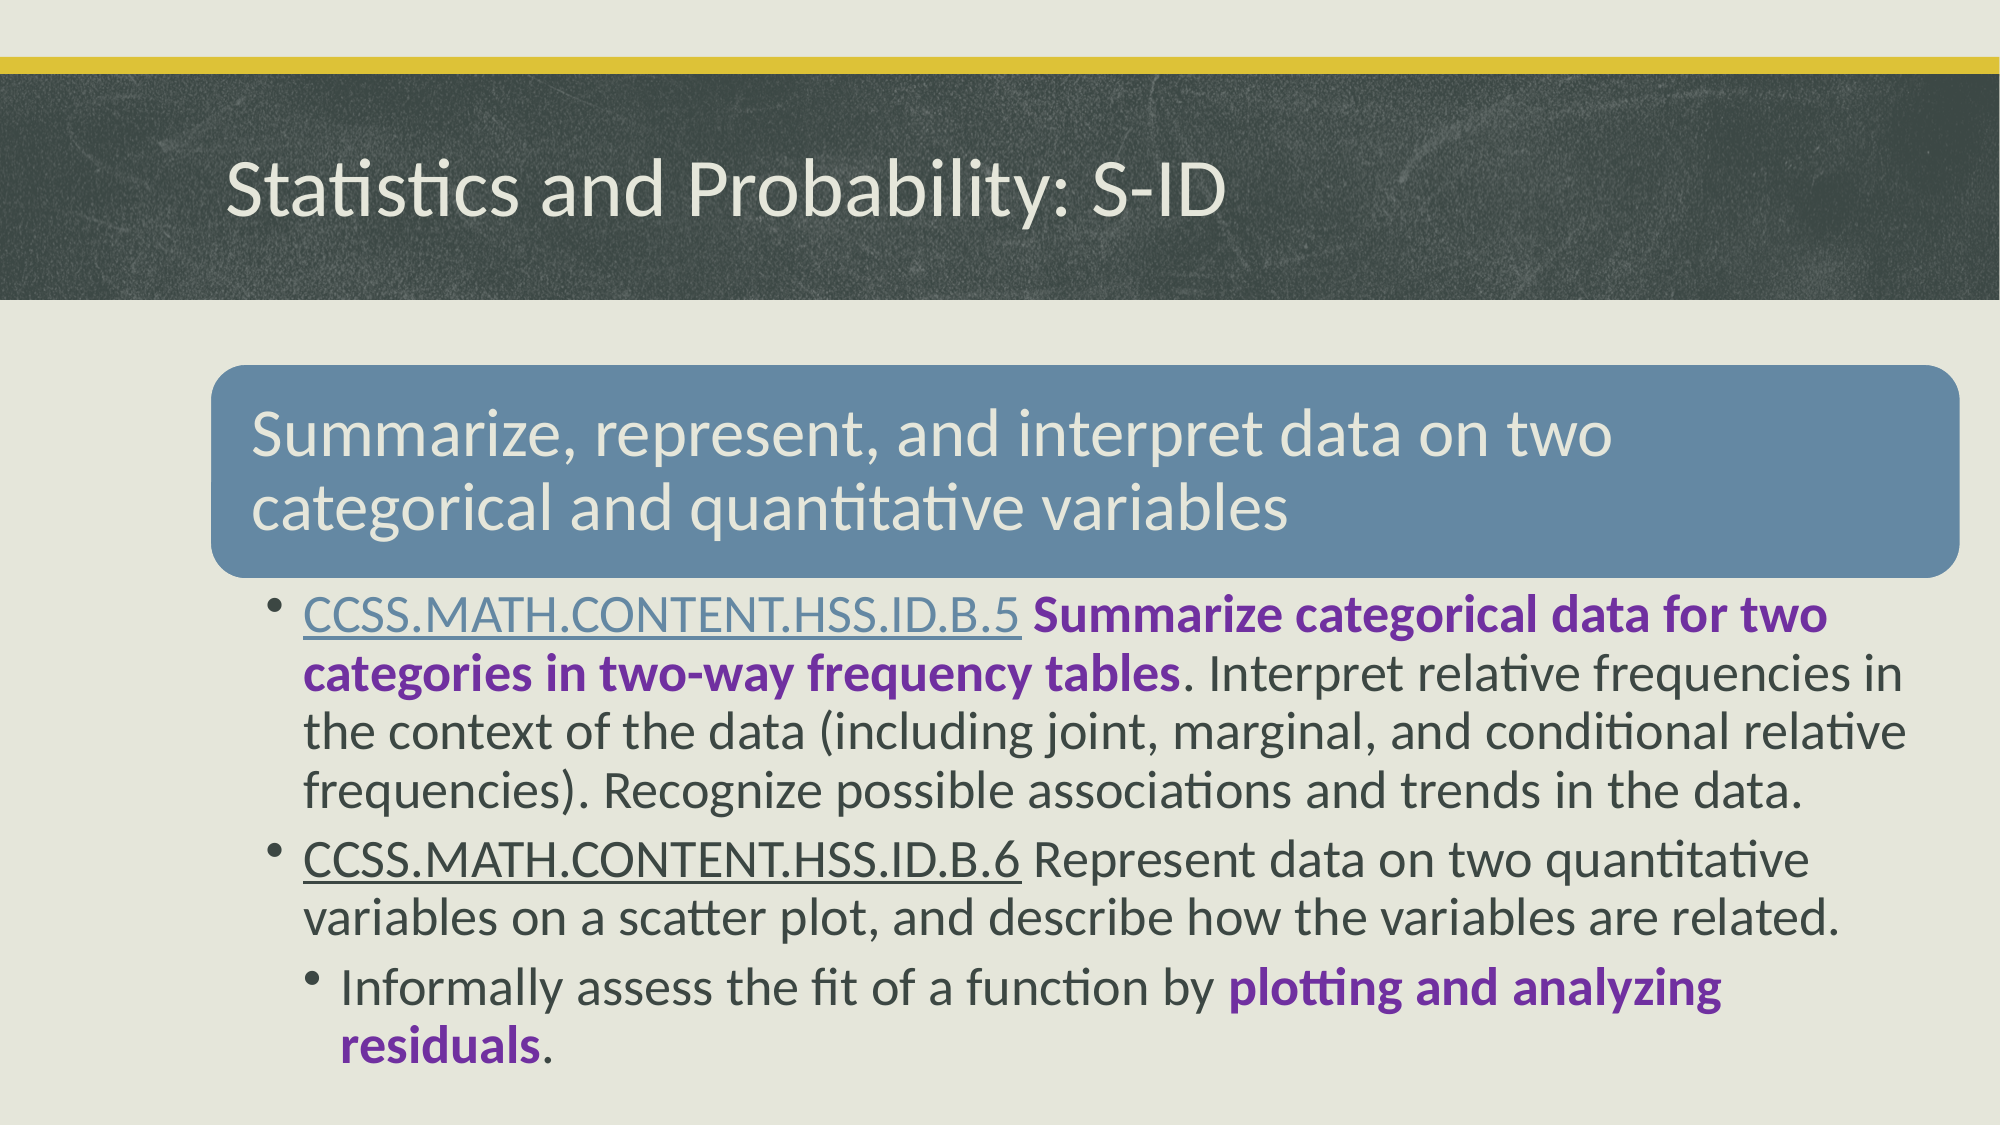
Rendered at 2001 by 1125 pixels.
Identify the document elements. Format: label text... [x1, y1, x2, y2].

title Statistics and Probability: S-ID [210, 76, 1790, 300]
picture [0, 74, 2000, 300]
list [209, 359, 1961, 1111]
